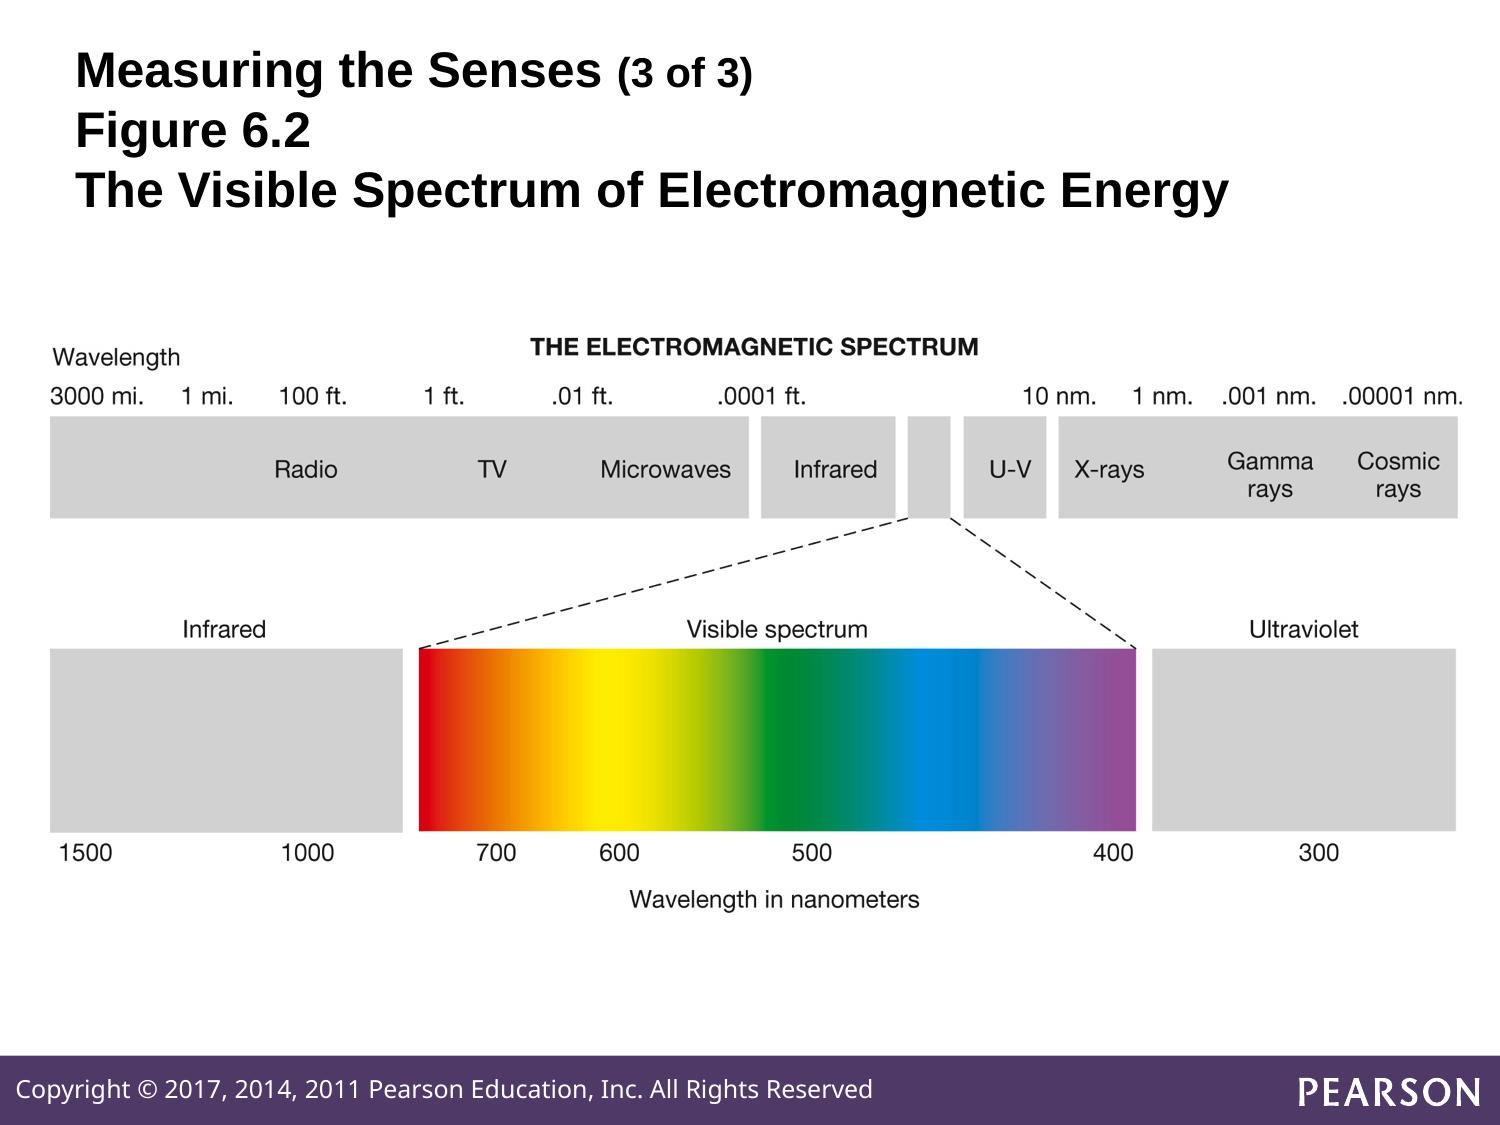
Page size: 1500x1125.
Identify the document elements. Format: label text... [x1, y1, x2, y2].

picture [49, 337, 1462, 913]
title Measuring the Senses (3 of 3) Figure 6.2 The Visible Spectrum of Electromagnetic Energy [75, 37, 1425, 213]
